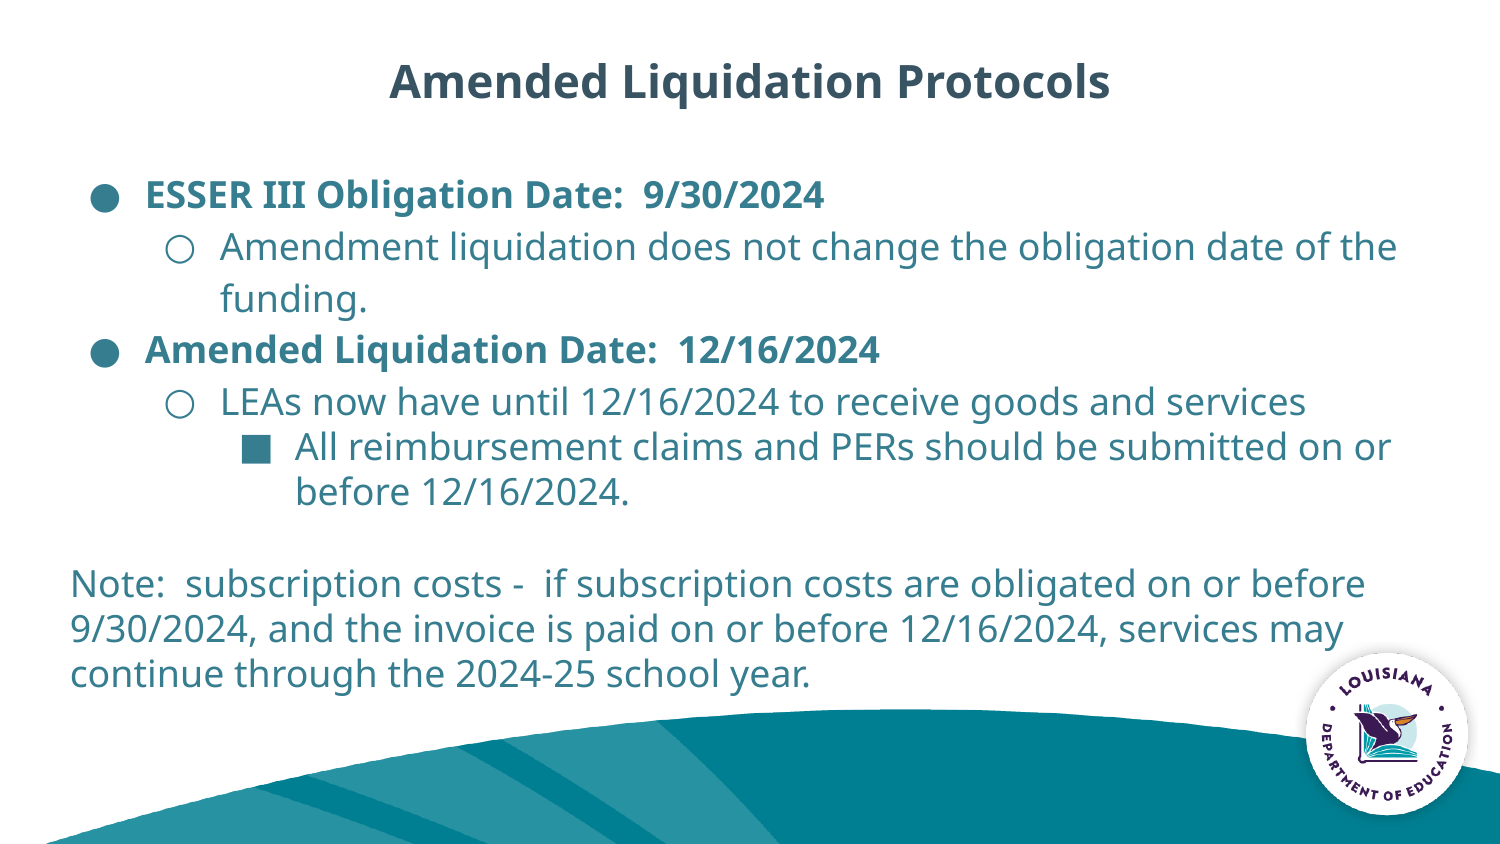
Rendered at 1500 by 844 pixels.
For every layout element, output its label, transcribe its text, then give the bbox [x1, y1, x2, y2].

picture [0, 642, 1500, 844]
subtitle [453, 736, 1240, 788]
title Amended Liquidation Protocols [70, 38, 1430, 124]
text_box ESSER III Obligation Date: 9/30/2024 Amendment liquidation does not change the obligation date of the funding. Amended Liquidation Date: 12/16/2024 LEAs now have until 12/16/2024 to receive goods and services All reimbursement claims and PERs should be submitted on or before 12/16/2024. Note: subscription costs - if subscription costs are obligated on or before 9/30/2024, and the invoice is paid on or before 12/16/2024, services may continue through the 2024-25 school year. [54, 149, 1455, 703]
